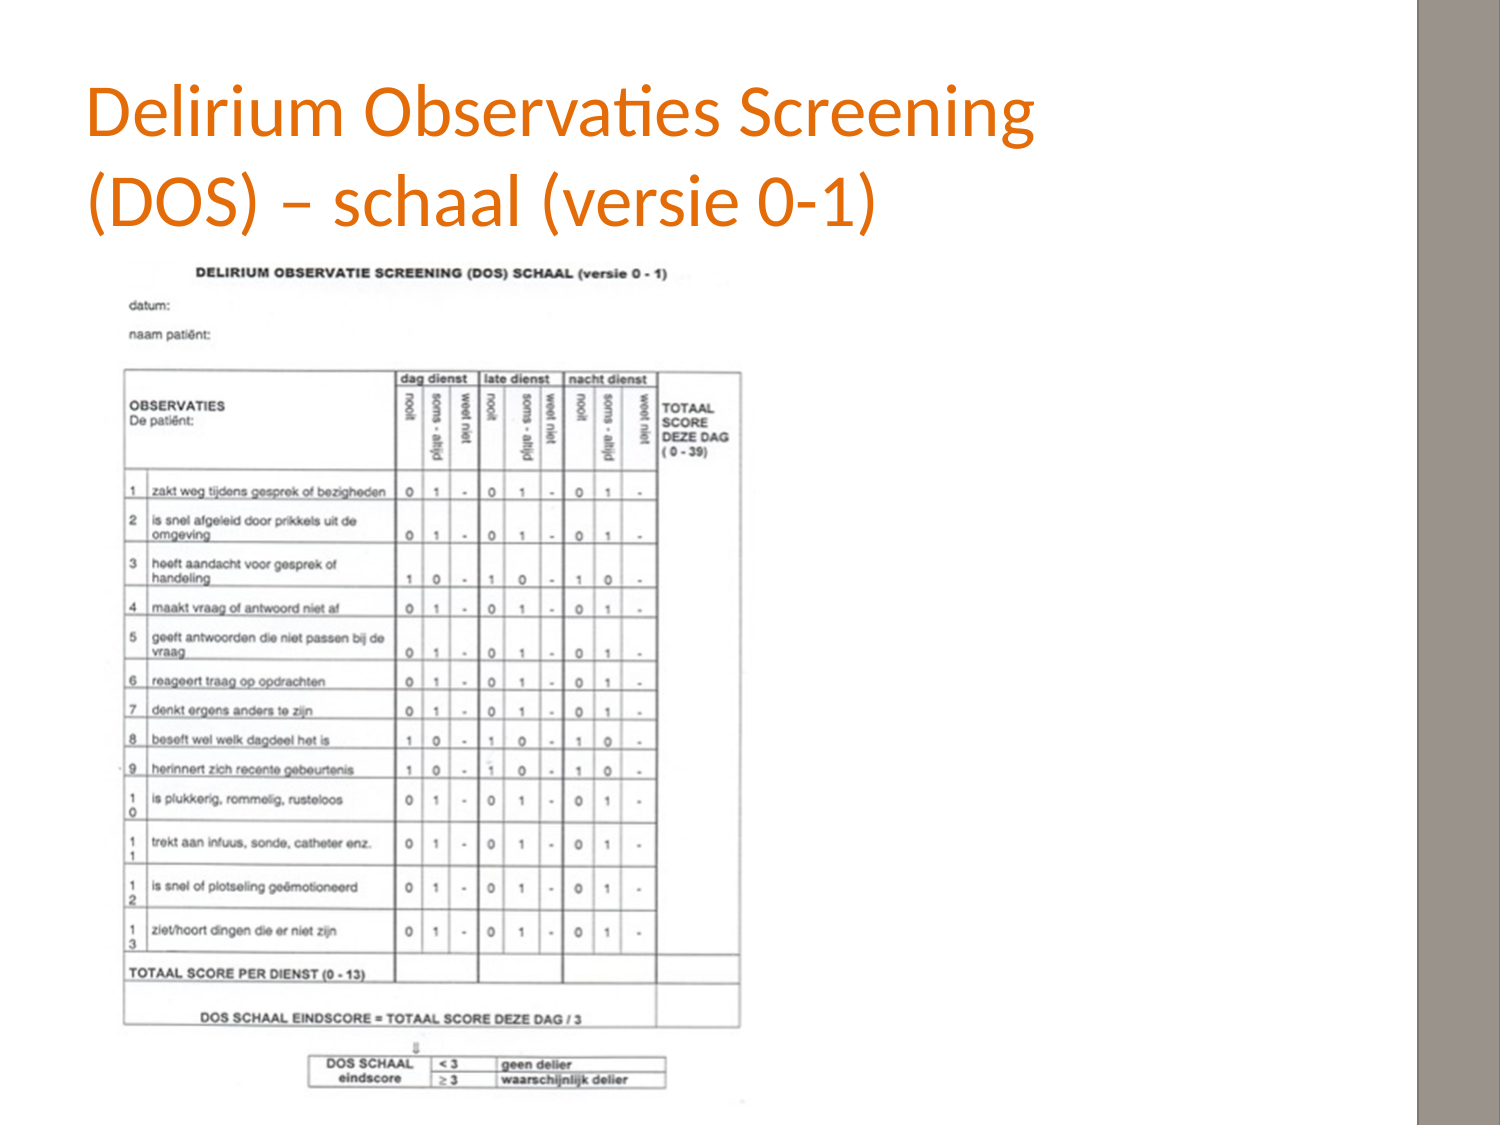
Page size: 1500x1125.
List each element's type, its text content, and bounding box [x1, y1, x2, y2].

text_box [1417, 0, 1500, 1125]
picture [104, 261, 756, 1108]
title Delirium Observaties Screening (DOS) – schaal (versie 0-1) [70, 148, 1417, 244]
